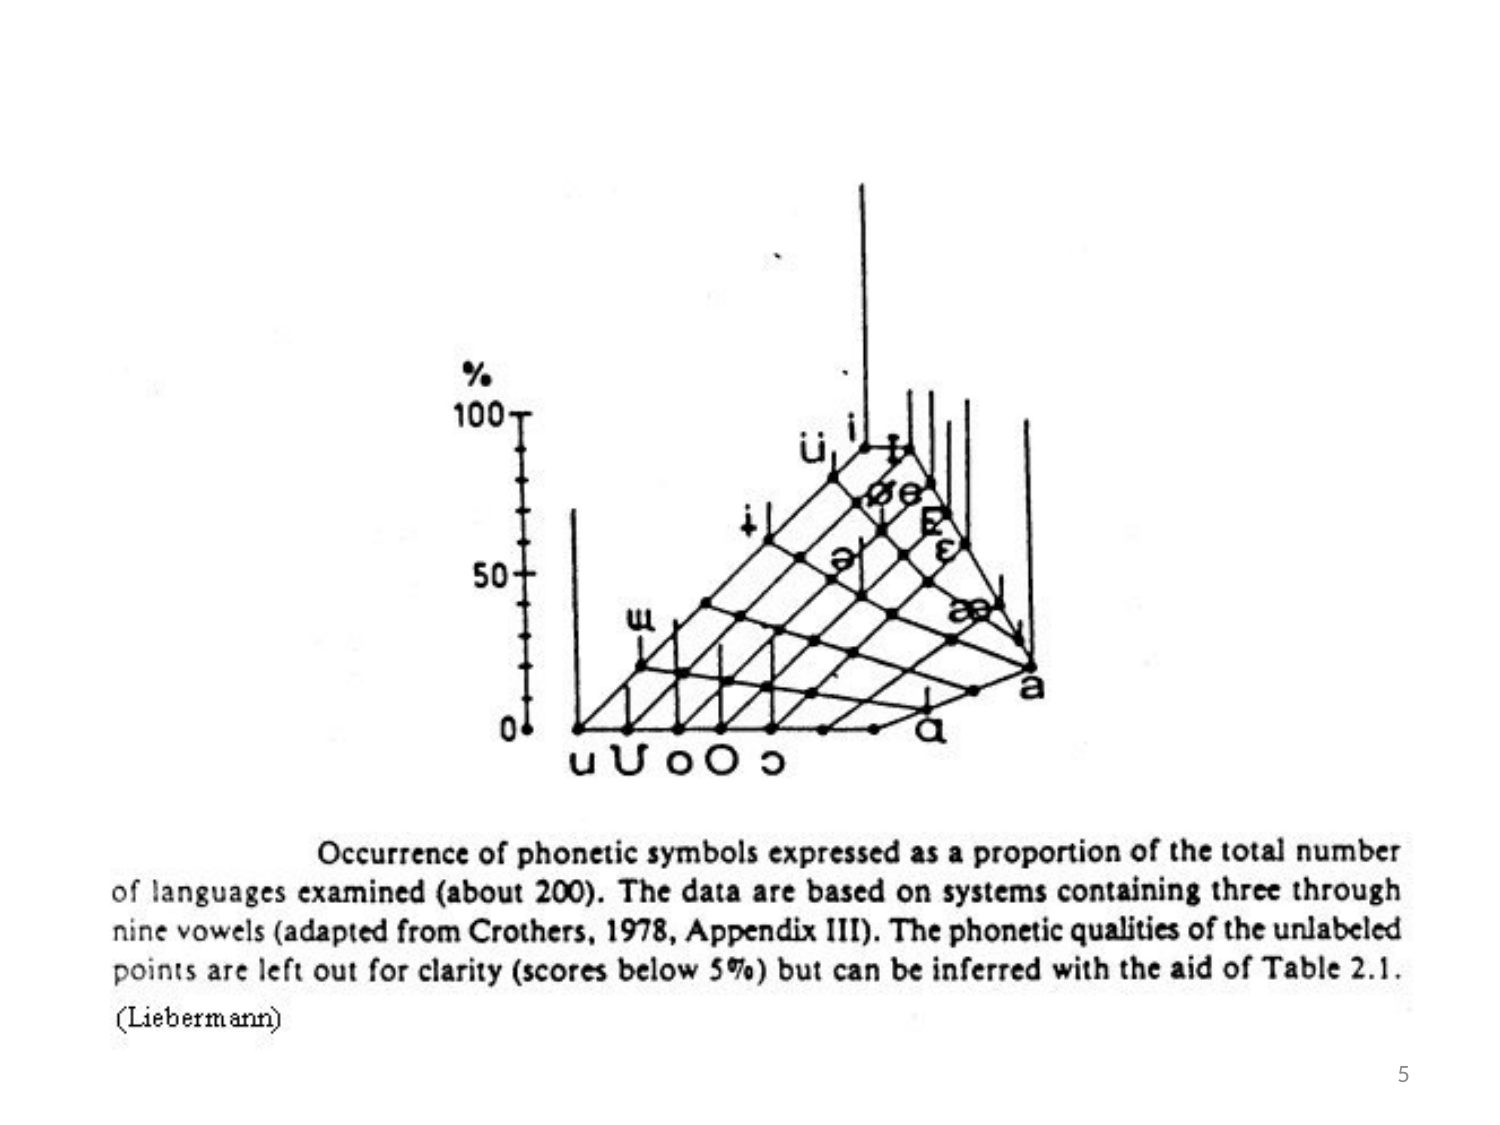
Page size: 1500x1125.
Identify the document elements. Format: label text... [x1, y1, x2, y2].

picture [74, 145, 1463, 1050]
slide_number 5 [1074, 1059, 1425, 1103]
